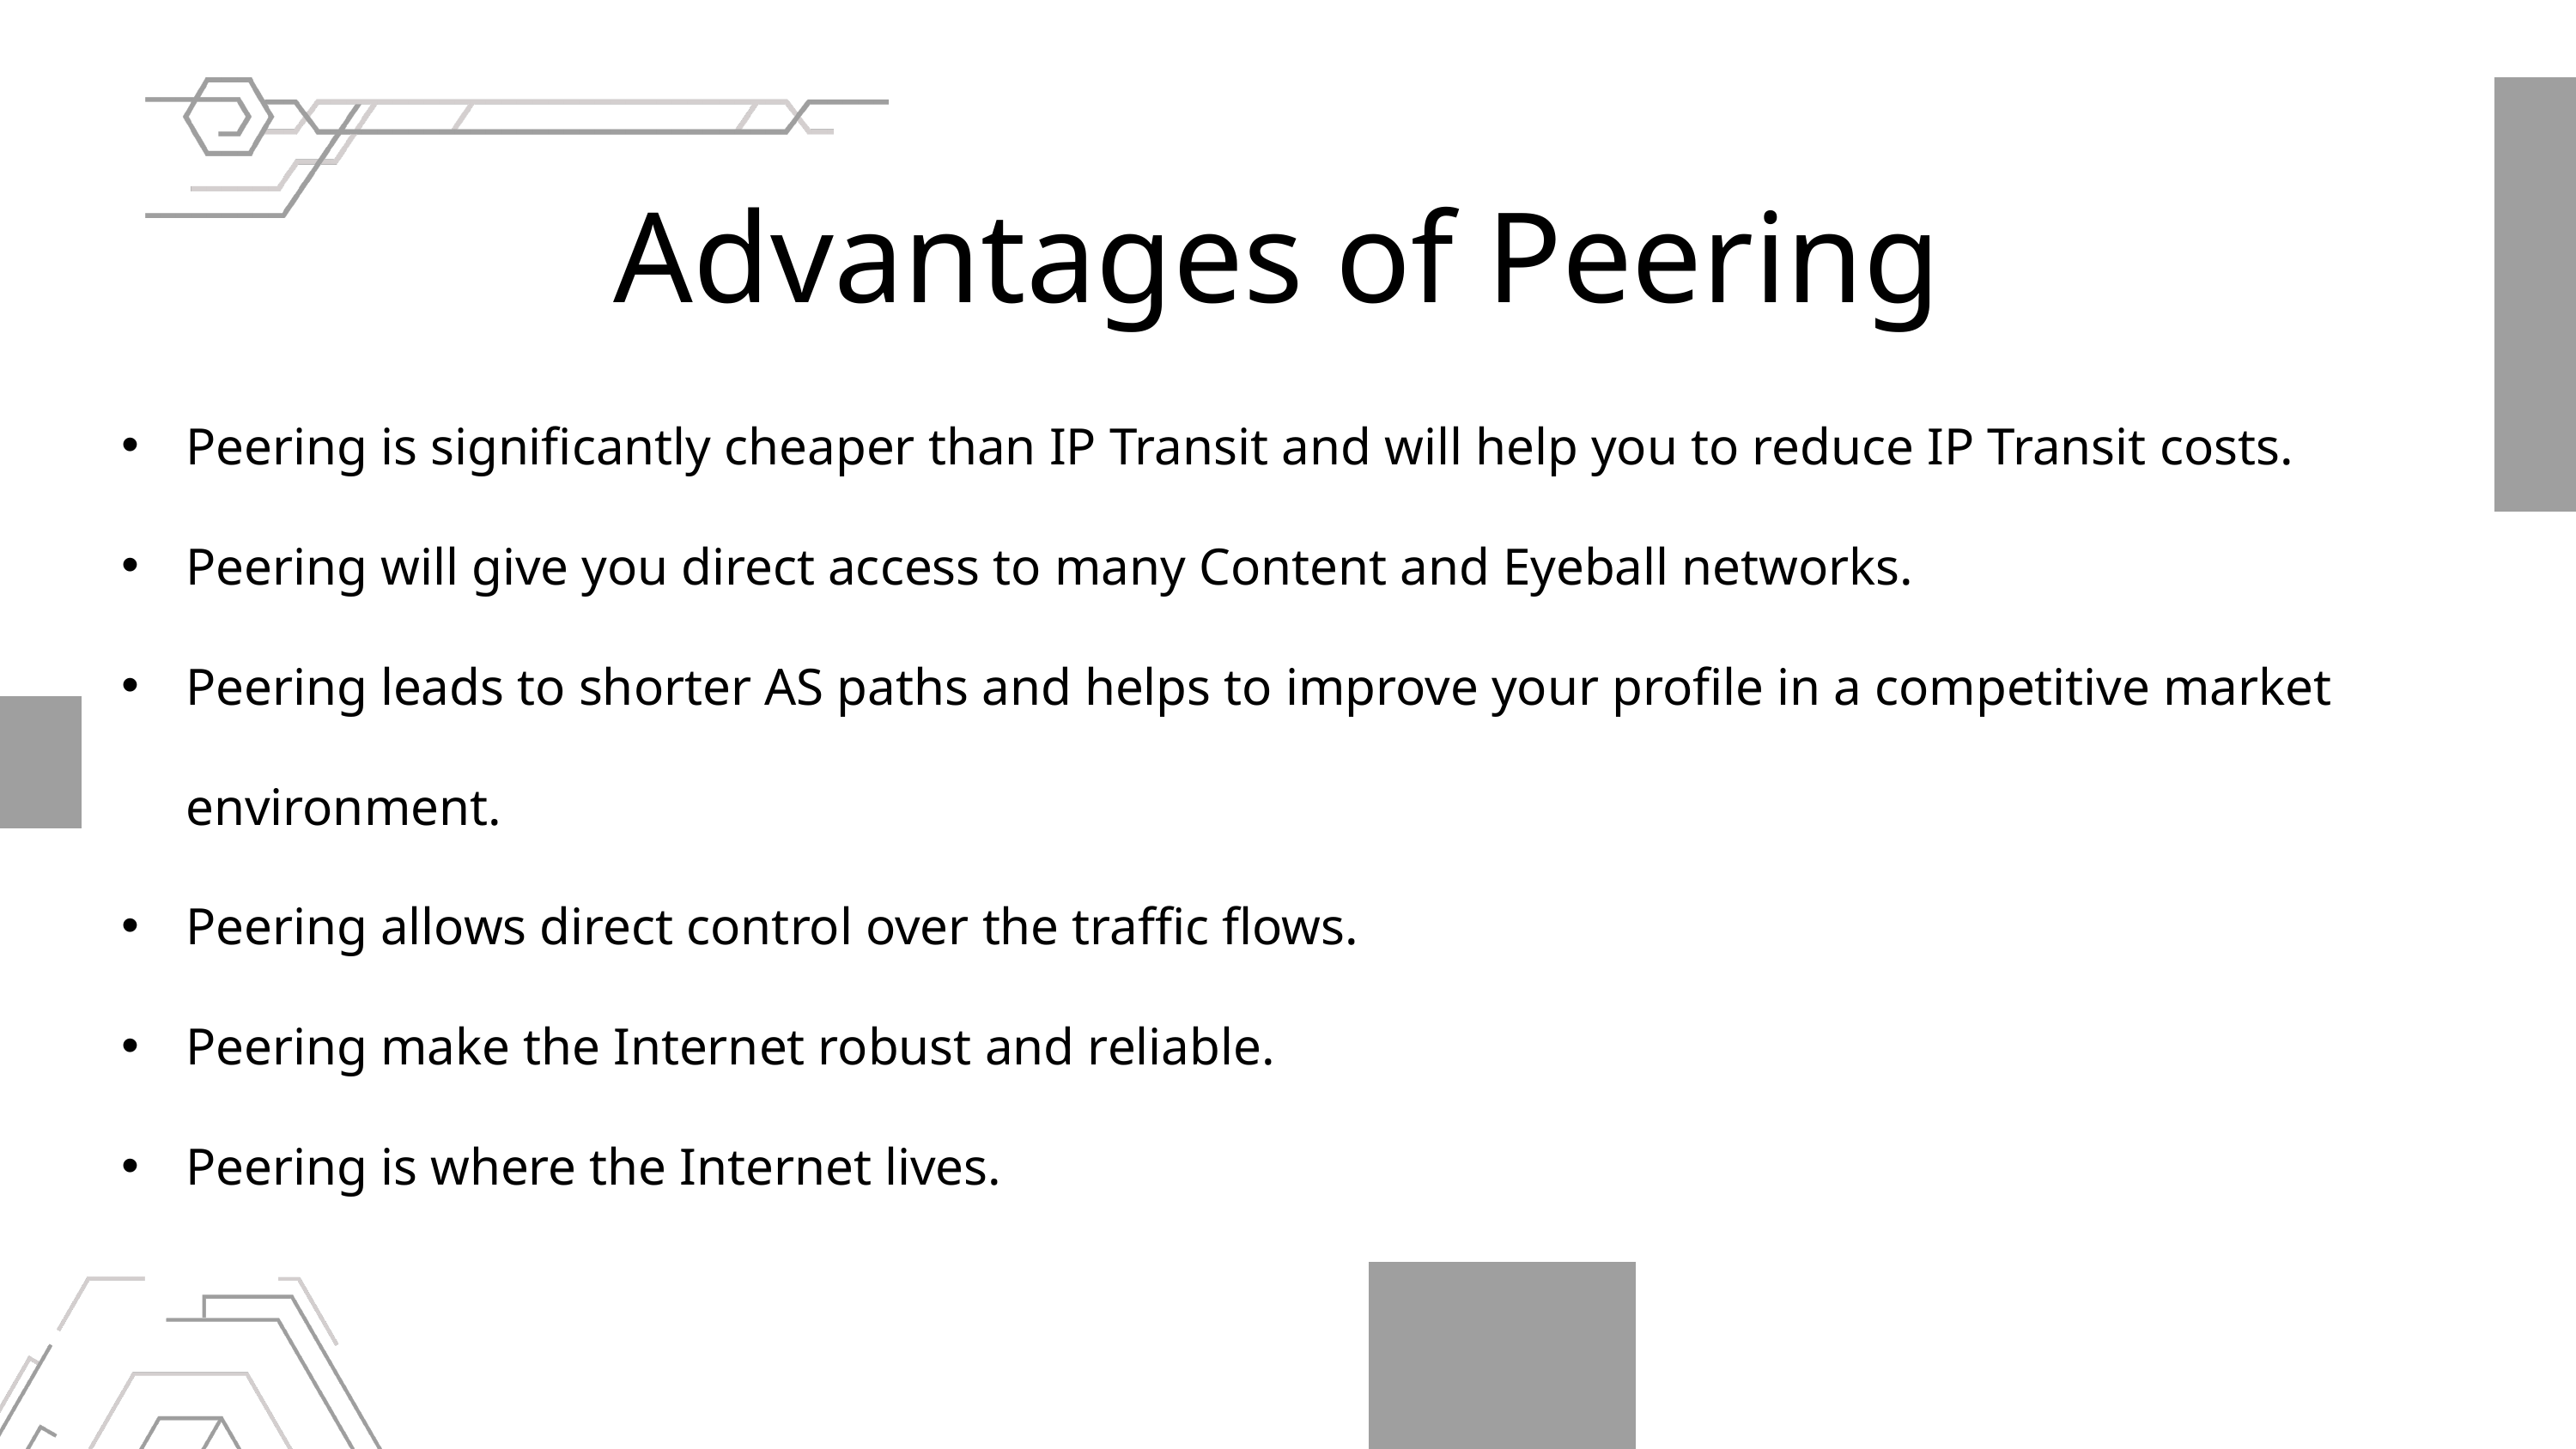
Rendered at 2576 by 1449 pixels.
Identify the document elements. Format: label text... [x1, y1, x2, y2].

text_box [0, 1276, 404, 1449]
text_box Peering is significantly cheaper than IP Transit and will help you to reduce IP Transit costs. Peering will give you direct access to many Content and Eyeball networks. Peering leads to shorter AS paths and helps to improve your profile in a competitive market environment. Peering allows direct control over the traffic flows. Peering make the Internet robust and reliable. Peering is where the Internet lives. [121, 354, 2532, 1196]
text_box [144, 77, 890, 152]
text_box Advantages of Peering [124, 152, 2432, 328]
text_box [0, 695, 82, 829]
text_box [1368, 1261, 1637, 1449]
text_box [2494, 76, 2576, 512]
